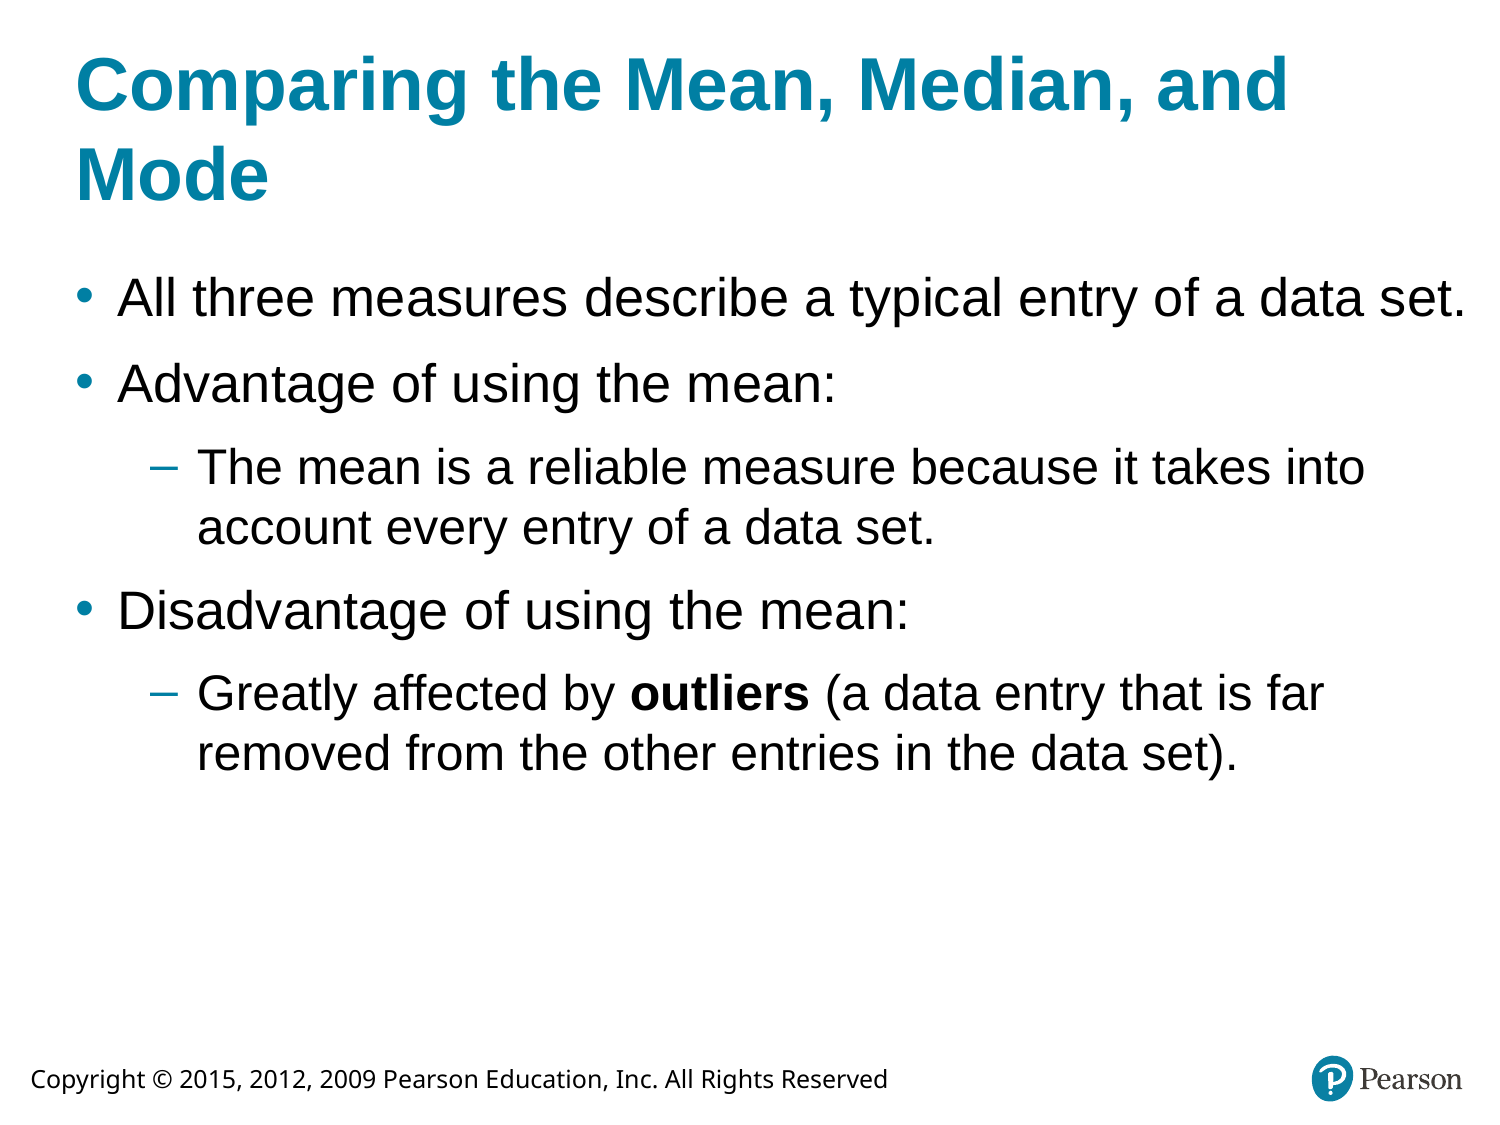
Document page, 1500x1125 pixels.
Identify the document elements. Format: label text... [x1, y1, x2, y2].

list All three measures describe a typical entry of a data set. Advantage of using the mean: The mean is a reliable measure because it takes into account every entry of a data set. Disadvantage of using the mean: Greatly affected by outliers (a data entry that is far removed from the other entries in the data set). [75, 262, 1475, 788]
title Comparing the Mean, Median, and Mode [75, 35, 1475, 216]
